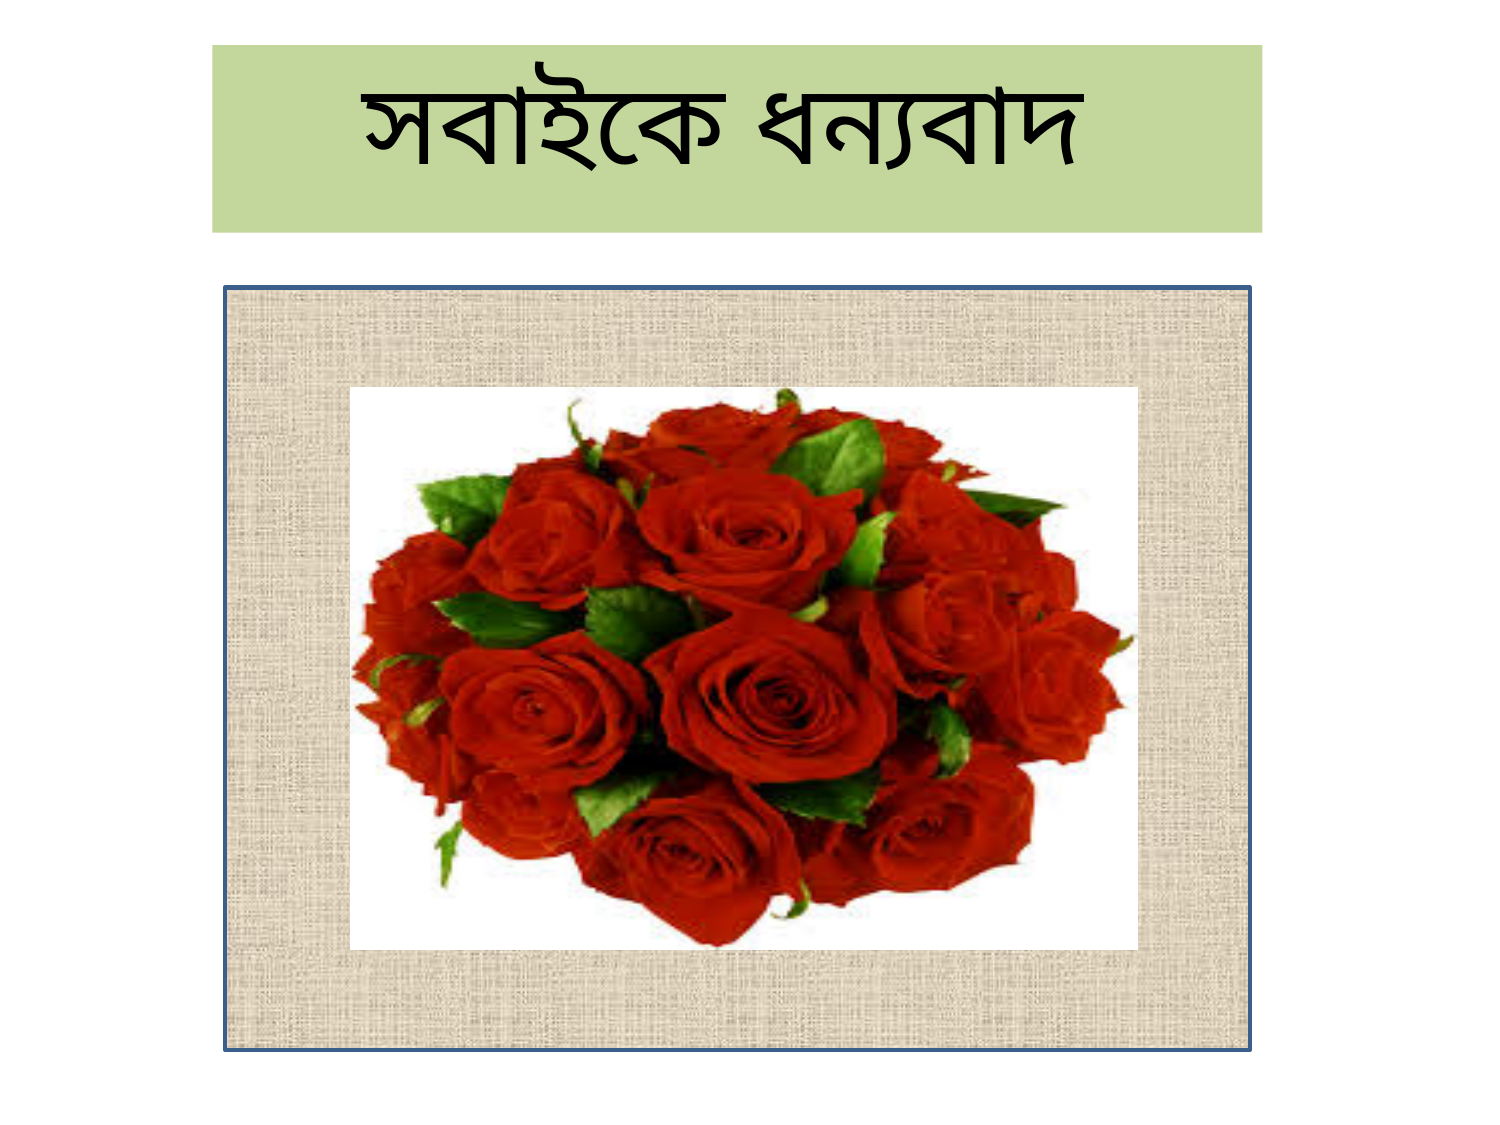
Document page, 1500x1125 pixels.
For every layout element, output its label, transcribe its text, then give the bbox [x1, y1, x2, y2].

text_box ম [223, 285, 1252, 1052]
picture [349, 387, 1138, 951]
text_box সবাইকে ধন্যবাদ [212, 45, 1263, 233]
